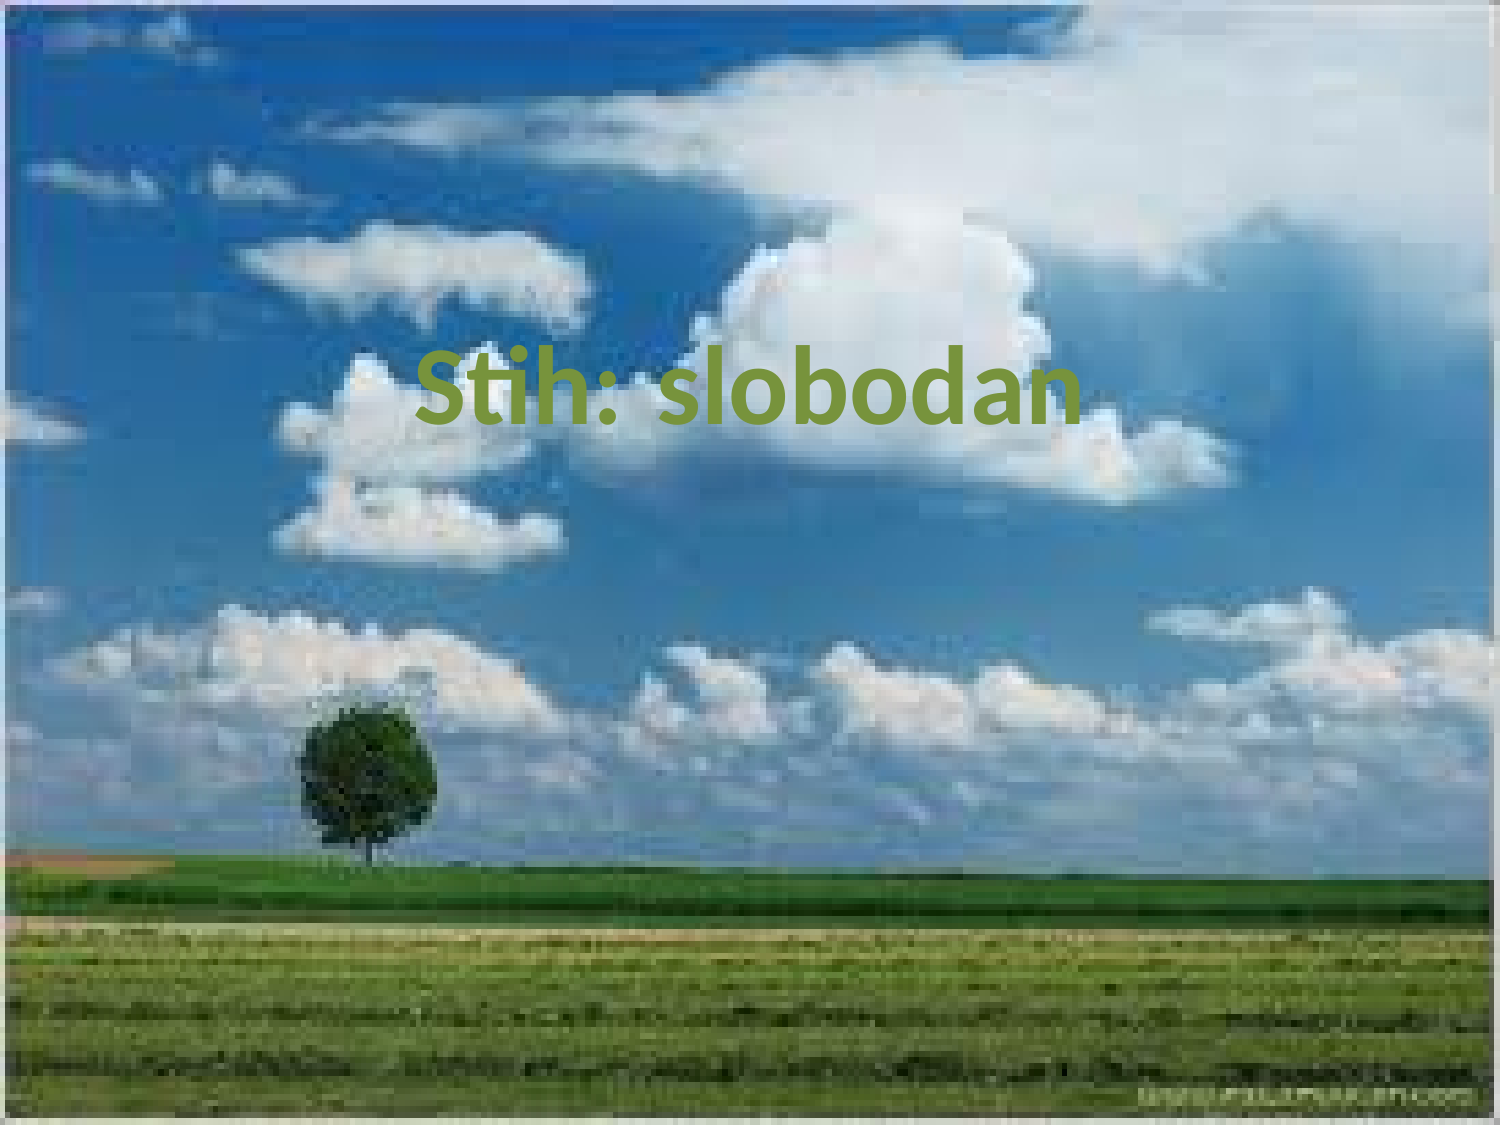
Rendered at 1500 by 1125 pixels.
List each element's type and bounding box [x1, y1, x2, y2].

list [0, 0, 1500, 1125]
